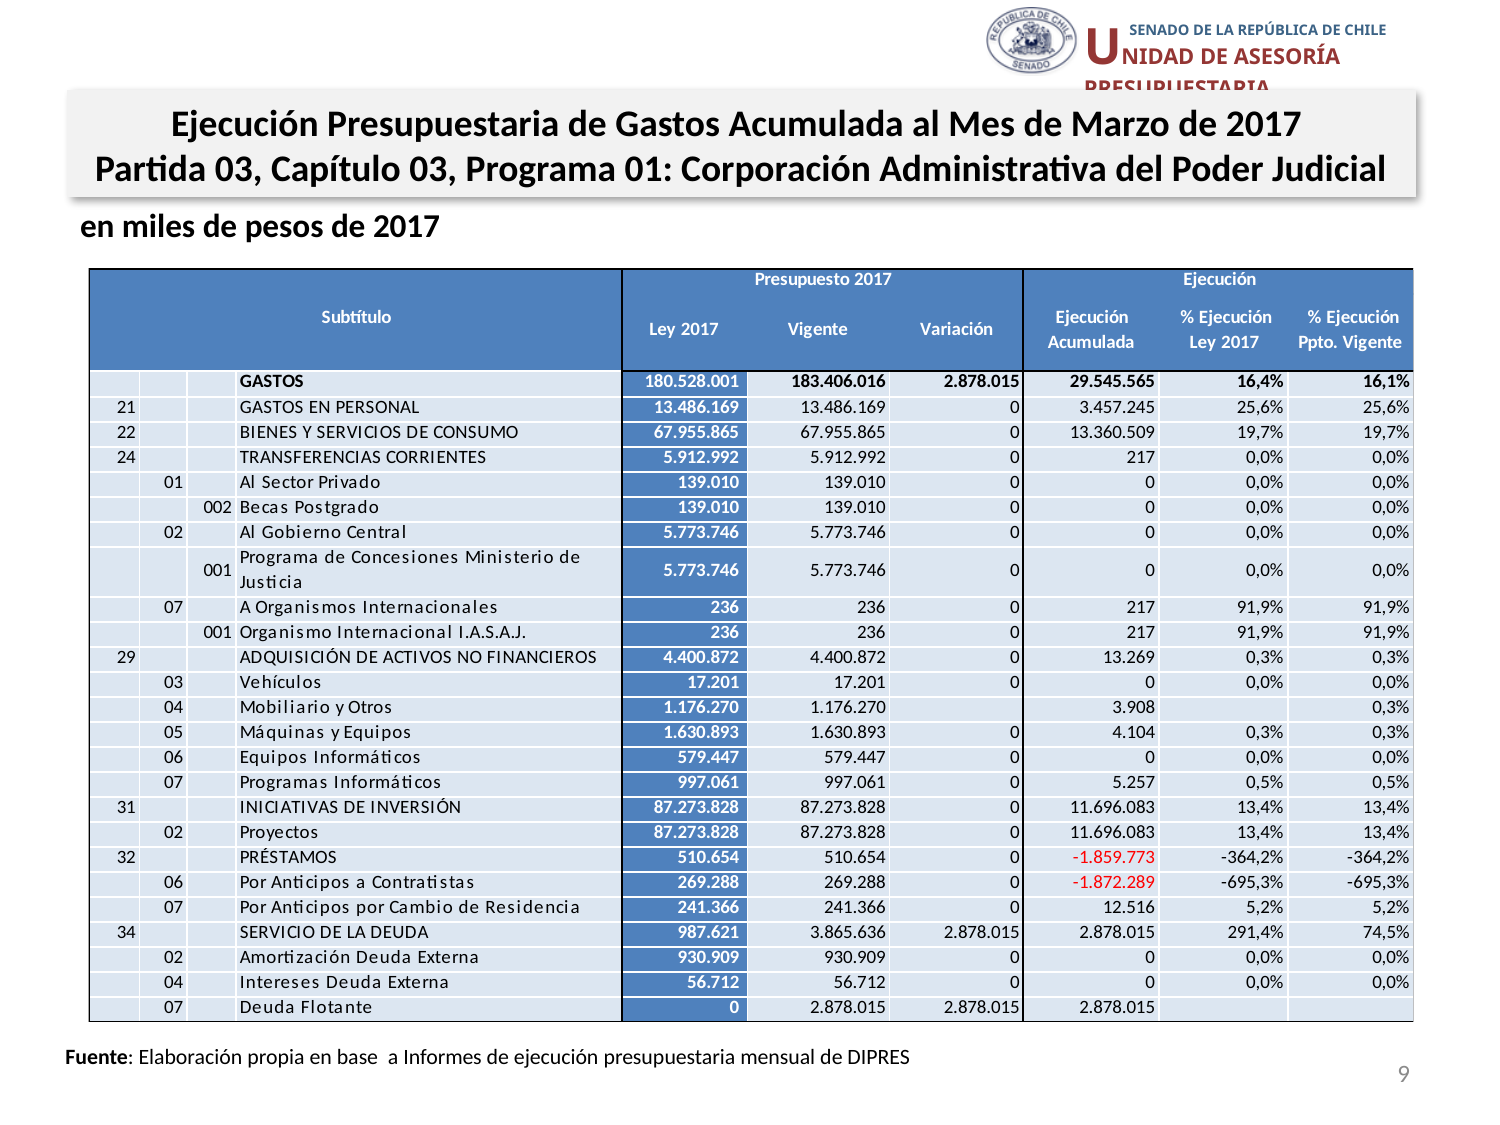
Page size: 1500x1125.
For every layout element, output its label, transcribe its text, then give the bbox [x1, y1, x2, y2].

picture [986, 7, 1079, 76]
footer Fuente: Elaboración propia en base a Informes de ejecución presupuestaria mensual de DIPRES [50, 1035, 1430, 1095]
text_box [88, 268, 1416, 1024]
slide_number 9 [1074, 1042, 1425, 1103]
text_box en miles de pesos de 2017 [65, 197, 1416, 272]
text_box Ejecución Presupuestaria de Gastos Acumulada al Mes de Marzo de 2017 Partida 03, Capítulo 03, Programa 01: Corporación Administrativa del Poder Judicial [67, 90, 1415, 197]
